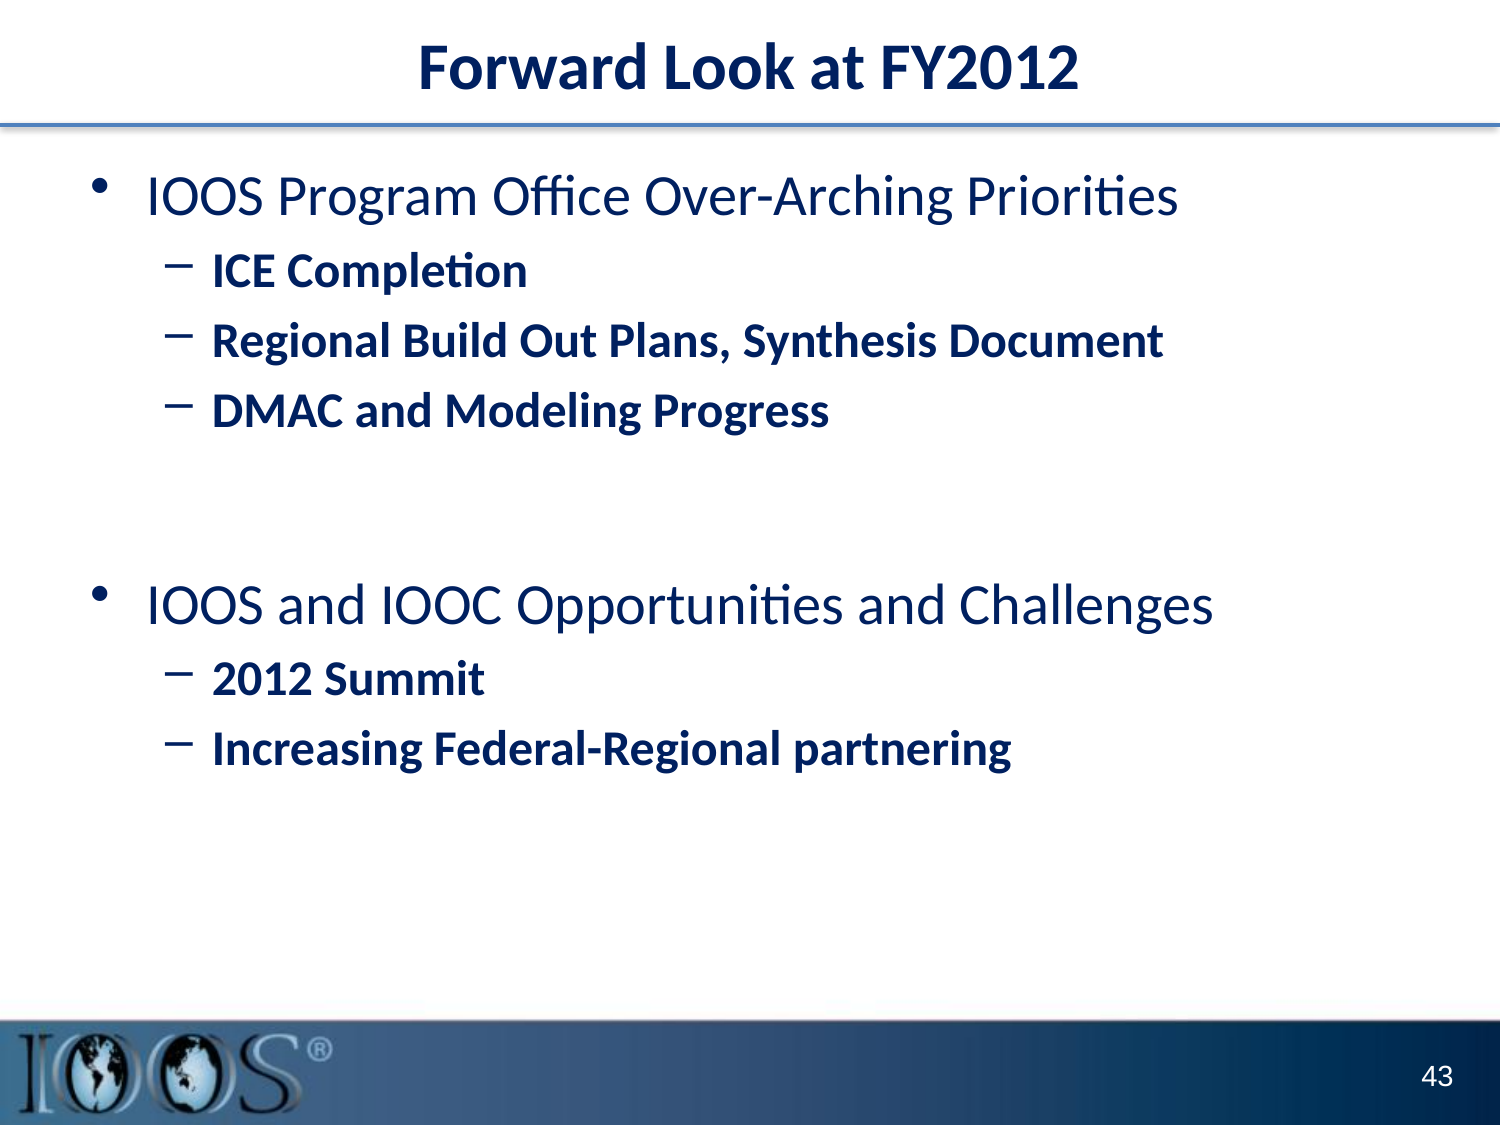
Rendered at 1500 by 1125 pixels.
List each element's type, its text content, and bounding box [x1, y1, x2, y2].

picture [0, 0, 1500, 123]
slide_number 43 [1387, 1037, 1488, 1113]
picture [0, 127, 1500, 1125]
title Forward Look at FY2012 [75, 12, 1425, 113]
list IOOS Program Office Over-Arching Priorities ICE Completion Regional Build Out Plans, Synthesis Document DMAC and Modeling Progress IOOS and IOOC Opportunities and Challenges 2012 Summit Increasing Federal-Regional partnering [75, 149, 1425, 1000]
